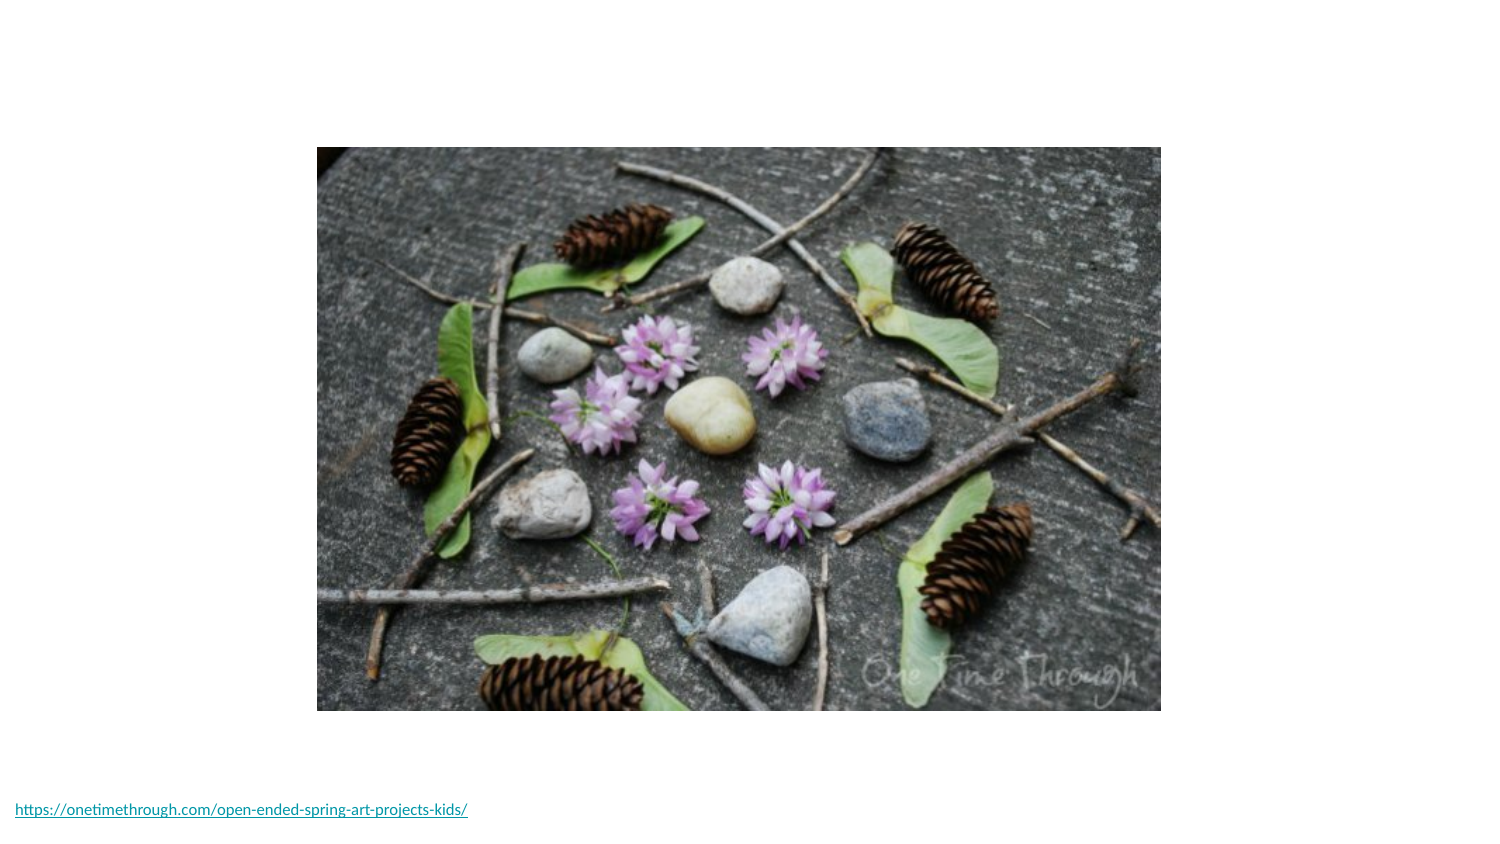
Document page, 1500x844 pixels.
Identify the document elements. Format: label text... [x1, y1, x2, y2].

picture [317, 147, 1161, 711]
text_box https://onetimethrough.com/open-ended-spring-art-projects-kids/ [0, 783, 796, 844]
